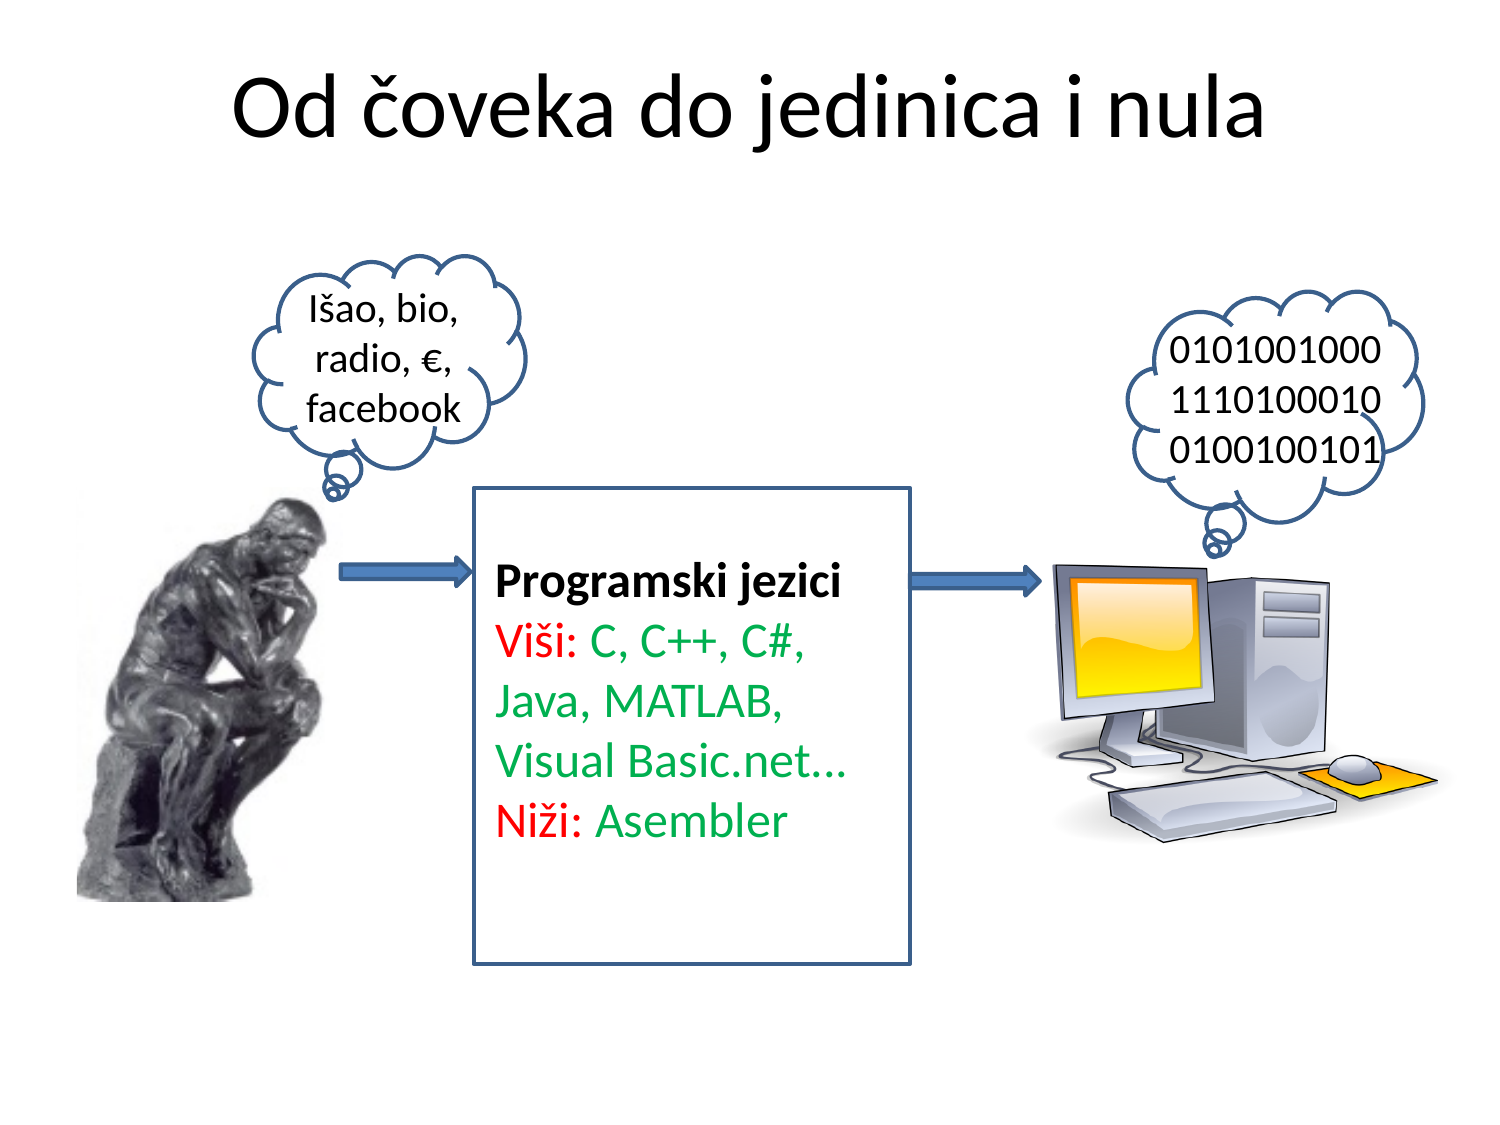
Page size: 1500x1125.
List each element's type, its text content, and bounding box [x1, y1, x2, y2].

text_box [907, 571, 1015, 591]
text_box [293, 439, 472, 487]
picture [76, 487, 355, 902]
text_box [1223, 289, 1391, 314]
text_box [344, 253, 494, 273]
text_box [472, 486, 912, 966]
picture [1020, 478, 1460, 918]
text_box [1400, 323, 1426, 449]
text_box Išao, bio, radio, €, facebook [242, 273, 526, 439]
text_box 010100100011101000100100100101 [1151, 314, 1400, 477]
text_box [1181, 309, 1220, 314]
text_box Programski jezici Viši: C, C++, C#, Java, MATLAB, Visual Basic.net... Niži: Asembler [480, 539, 904, 855]
text_box [1125, 366, 1151, 477]
text_box [359, 555, 473, 589]
title Od čoveka do jedinica i nula [112, 7, 1388, 195]
